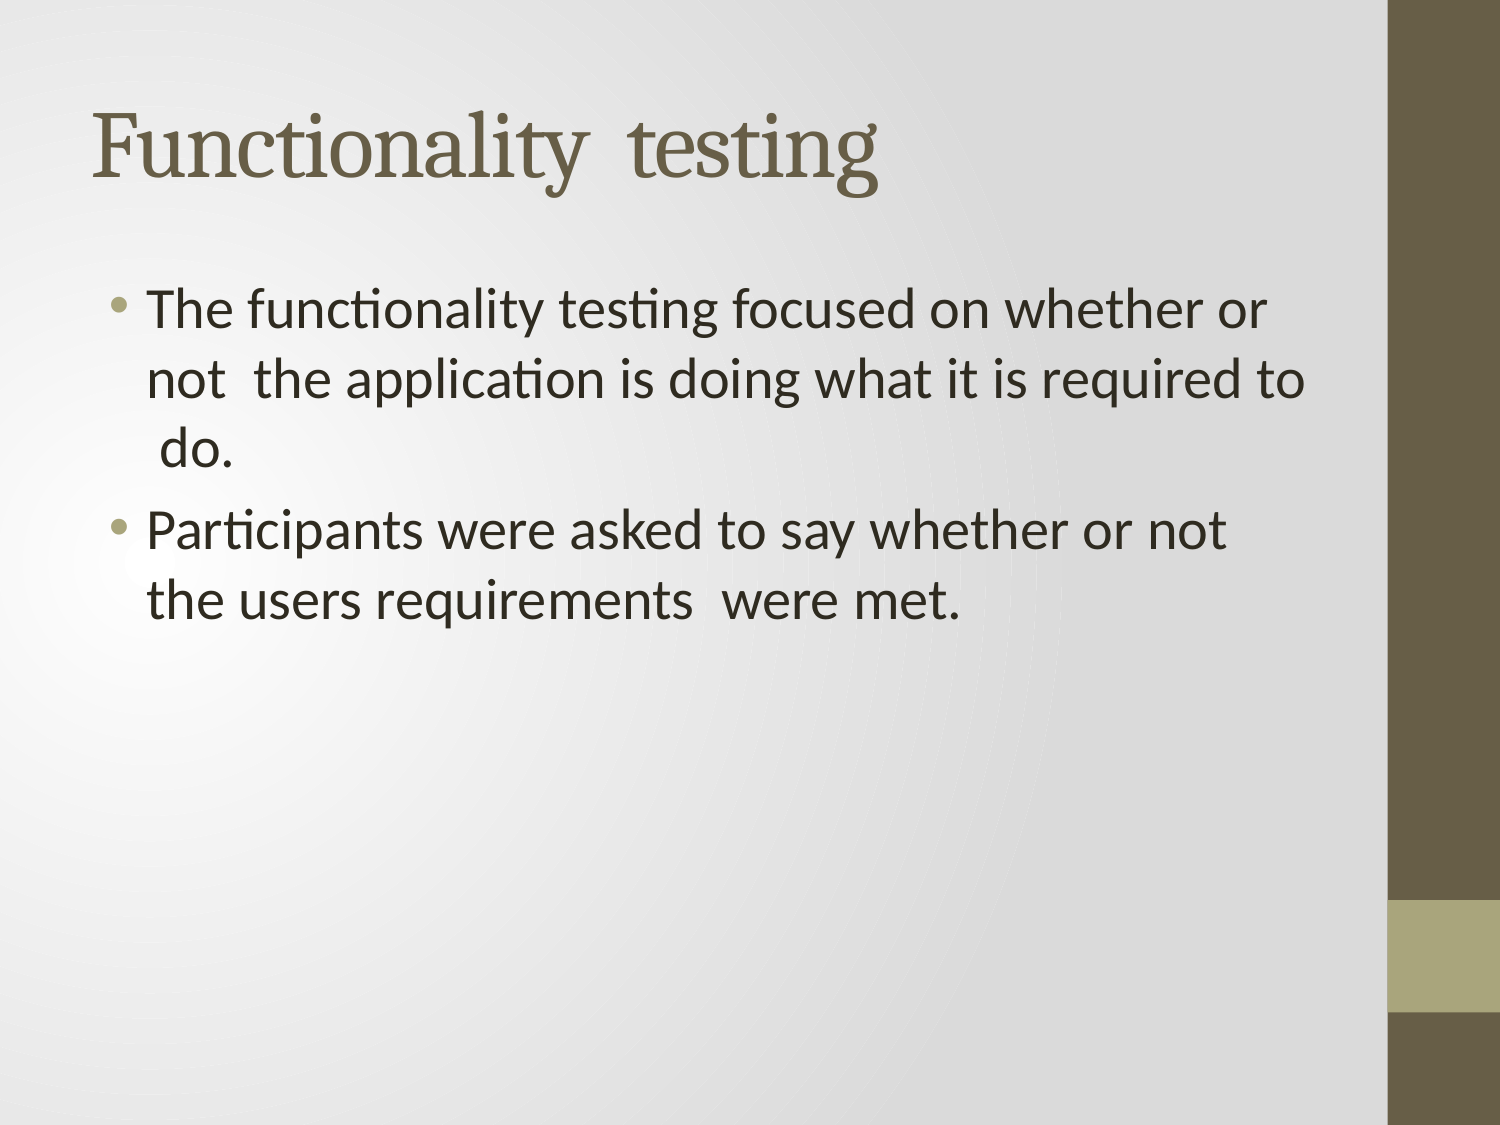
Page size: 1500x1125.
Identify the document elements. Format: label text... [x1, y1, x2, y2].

title Functionality testing [75, 45, 1325, 233]
list The functionality testing focused on whether or not the application is doing what it is required to do. Participants were asked to say whether or not the users requirements were met. [75, 262, 1325, 1050]
